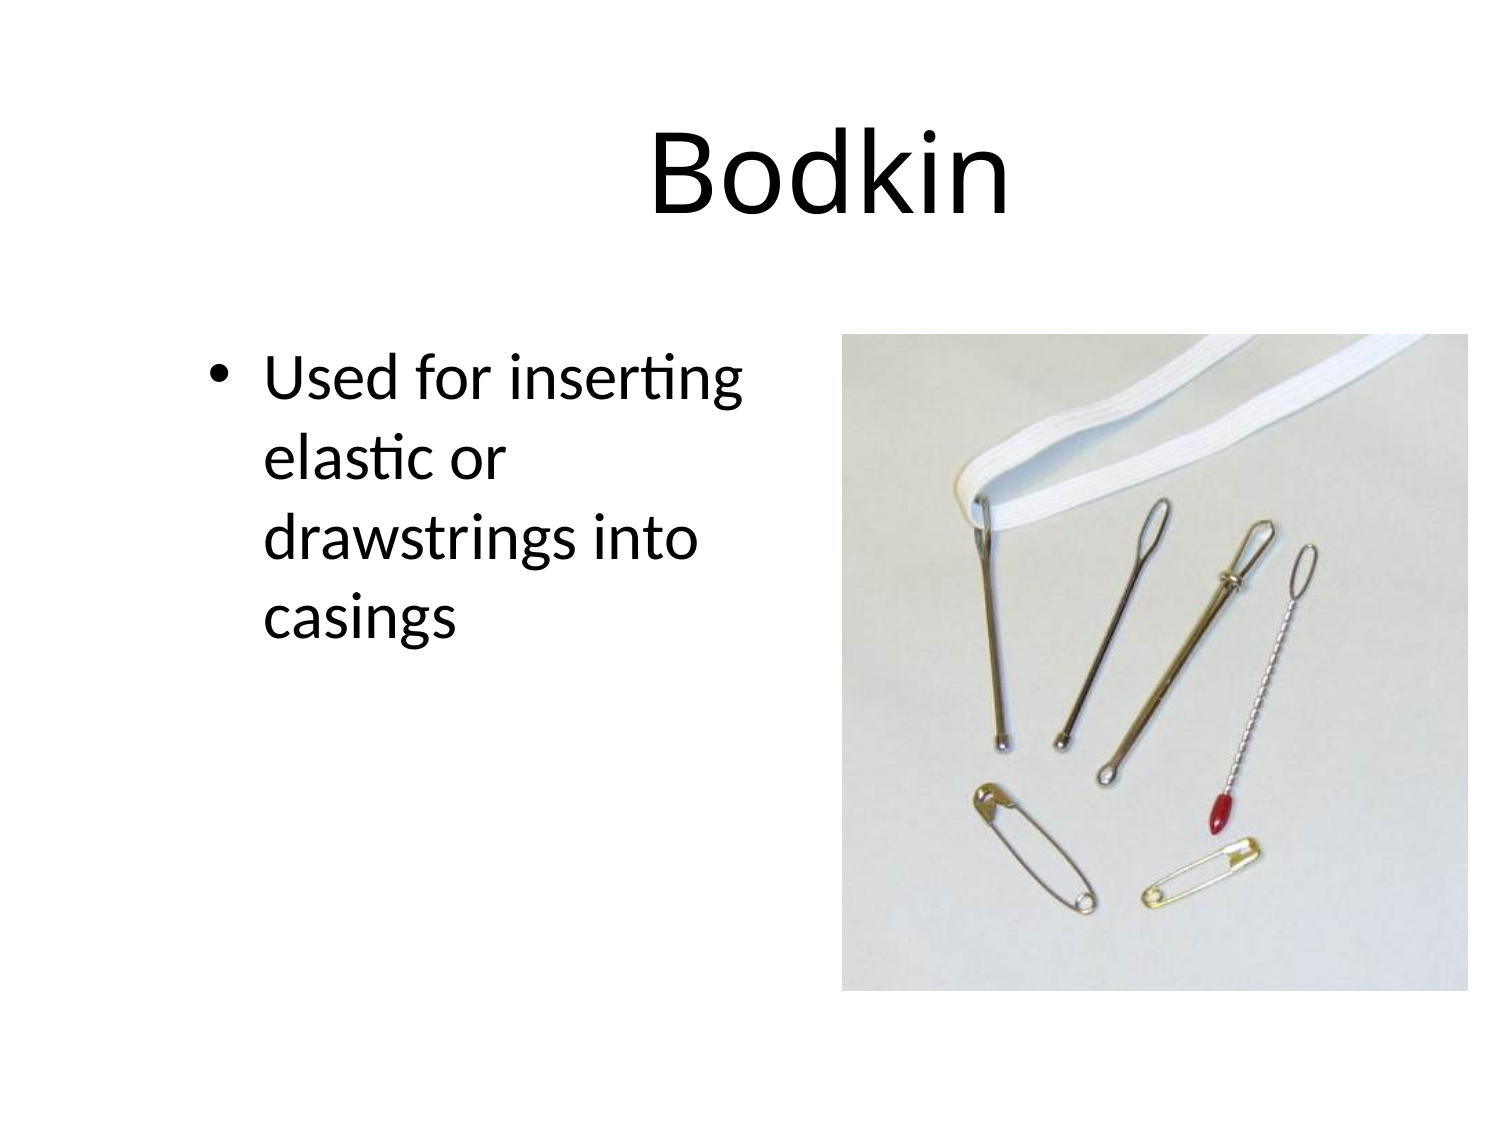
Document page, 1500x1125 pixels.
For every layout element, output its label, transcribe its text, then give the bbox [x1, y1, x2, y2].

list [842, 334, 1468, 991]
list Used for inserting elastic or drawstrings into casings [192, 324, 818, 1000]
title Bodkin [192, 75, 1468, 263]
